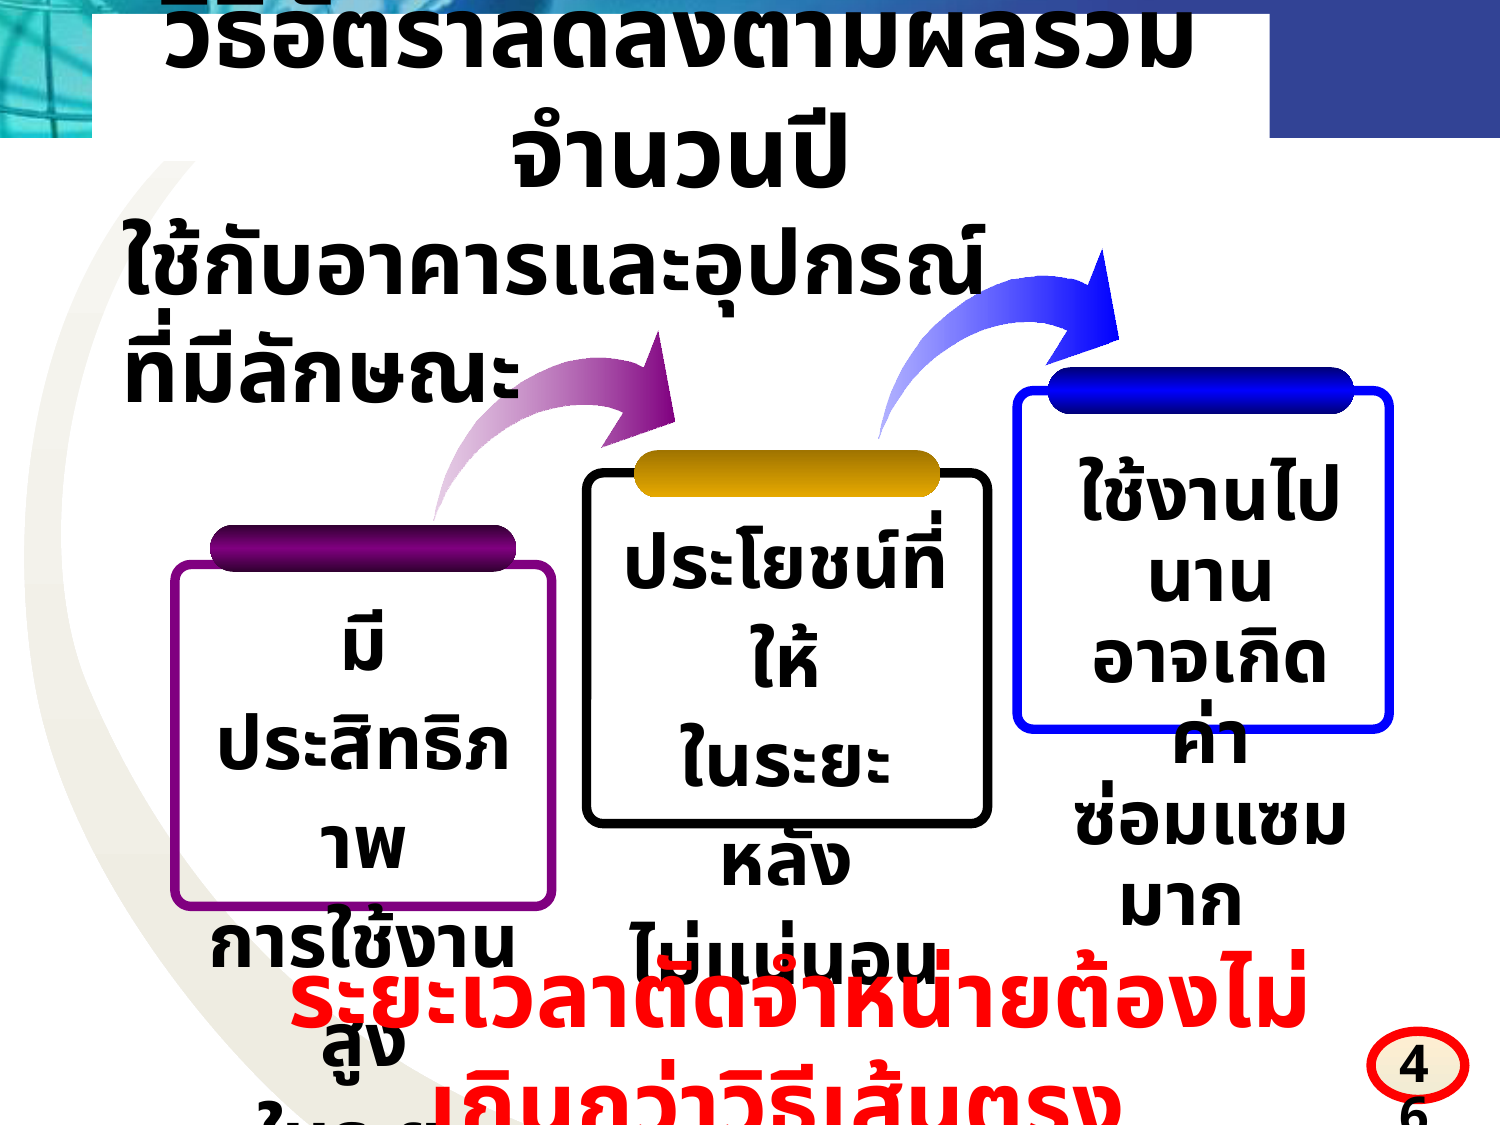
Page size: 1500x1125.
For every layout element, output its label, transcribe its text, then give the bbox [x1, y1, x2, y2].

text_box ประโยชน์ที่ให้ ในระยะหลัง ไม่แน่นอน [597, 497, 974, 928]
text_box ระยะเวลาตัดจำหน่ายต้องไม่เกินกว่าวิธีเส้นตรง [182, 928, 1394, 1125]
text_box [586, 472, 650, 823]
text_box มีประสิทธิภาพ การใช้งานสูง ในระยะแรก [189, 578, 540, 928]
text_box [878, 428, 883, 439]
text_box [1048, 367, 1354, 415]
text_box [634, 450, 941, 497]
text_box [600, 428, 657, 448]
picture [0, 0, 1500, 138]
text_box [1017, 390, 1390, 729]
text_box [210, 524, 517, 572]
text_box 46 [1394, 1031, 1465, 1100]
text_box [174, 564, 552, 907]
text_box [1041, 248, 1119, 366]
text_box [433, 428, 507, 521]
text_box ใช้งานไปนาน อาจเกิด ค่าซ่อมแซมมาก [1028, 448, 1394, 928]
title วิธีอัตราลดลงตามผลรวมจำนวนปี [92, 13, 1270, 161]
text_box [925, 472, 988, 824]
text_box ใช้กับอาคารและอุปกรณ์ที่มีลักษณะ [106, 197, 1041, 428]
